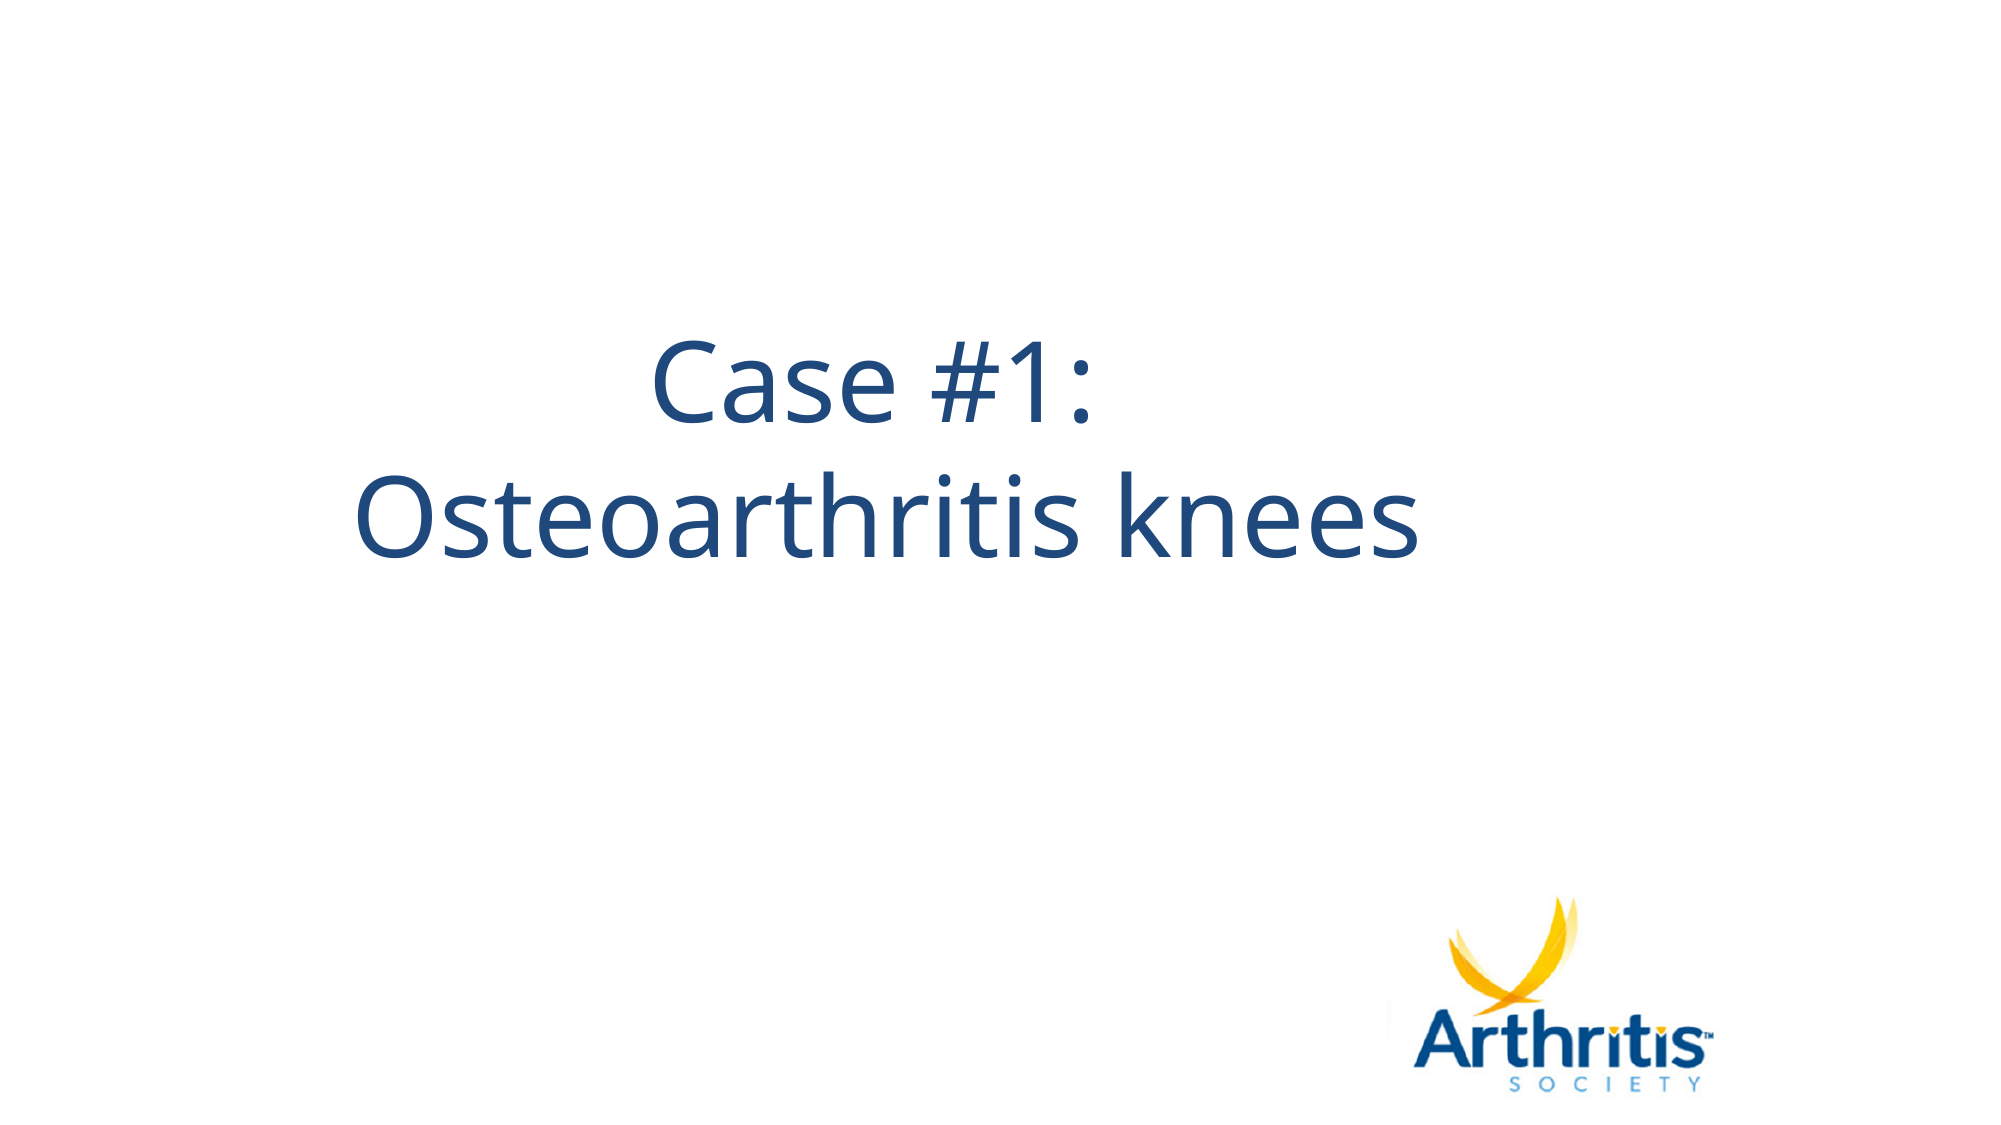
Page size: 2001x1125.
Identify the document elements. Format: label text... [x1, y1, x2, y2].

picture [1386, 862, 1751, 1125]
title Case #1: Osteoarthritis knees [249, 324, 1525, 566]
